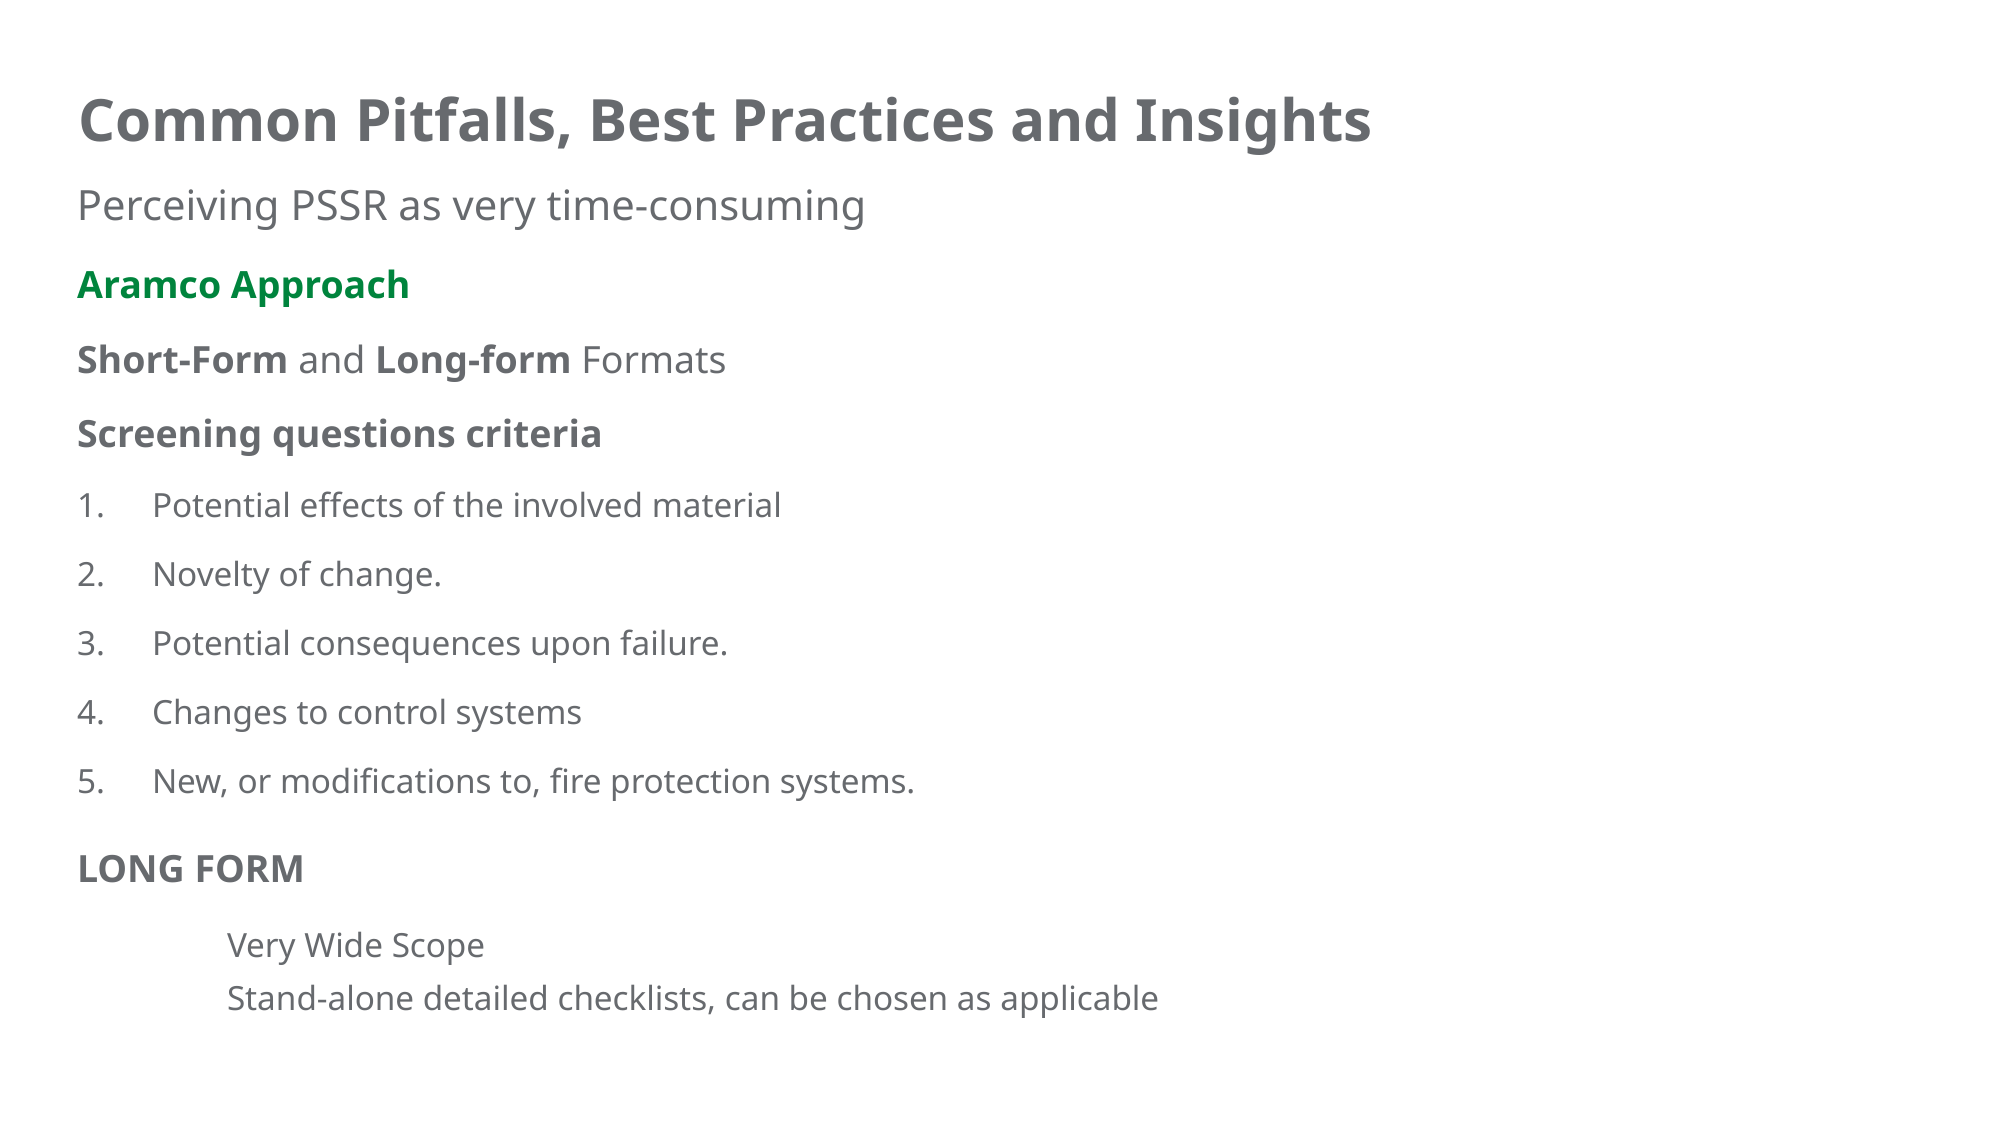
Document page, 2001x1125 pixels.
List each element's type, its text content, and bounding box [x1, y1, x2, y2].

text_box Perceiving PSSR as very time-consuming [76, 171, 1484, 293]
text_box Common Pitfalls, Best Practices and Insights [63, 75, 1963, 161]
list Aramco Approach Short-Form and Long-form Formats Screening questions criteria Potential effects of the involved material Novelty of change. Potential consequences upon failure. Changes to control systems New, or modifications to, fire protection systems. LONG FORM Very Wide Scope Stand-alone detailed checklists, can be chosen as applicable [77, 253, 1747, 1094]
